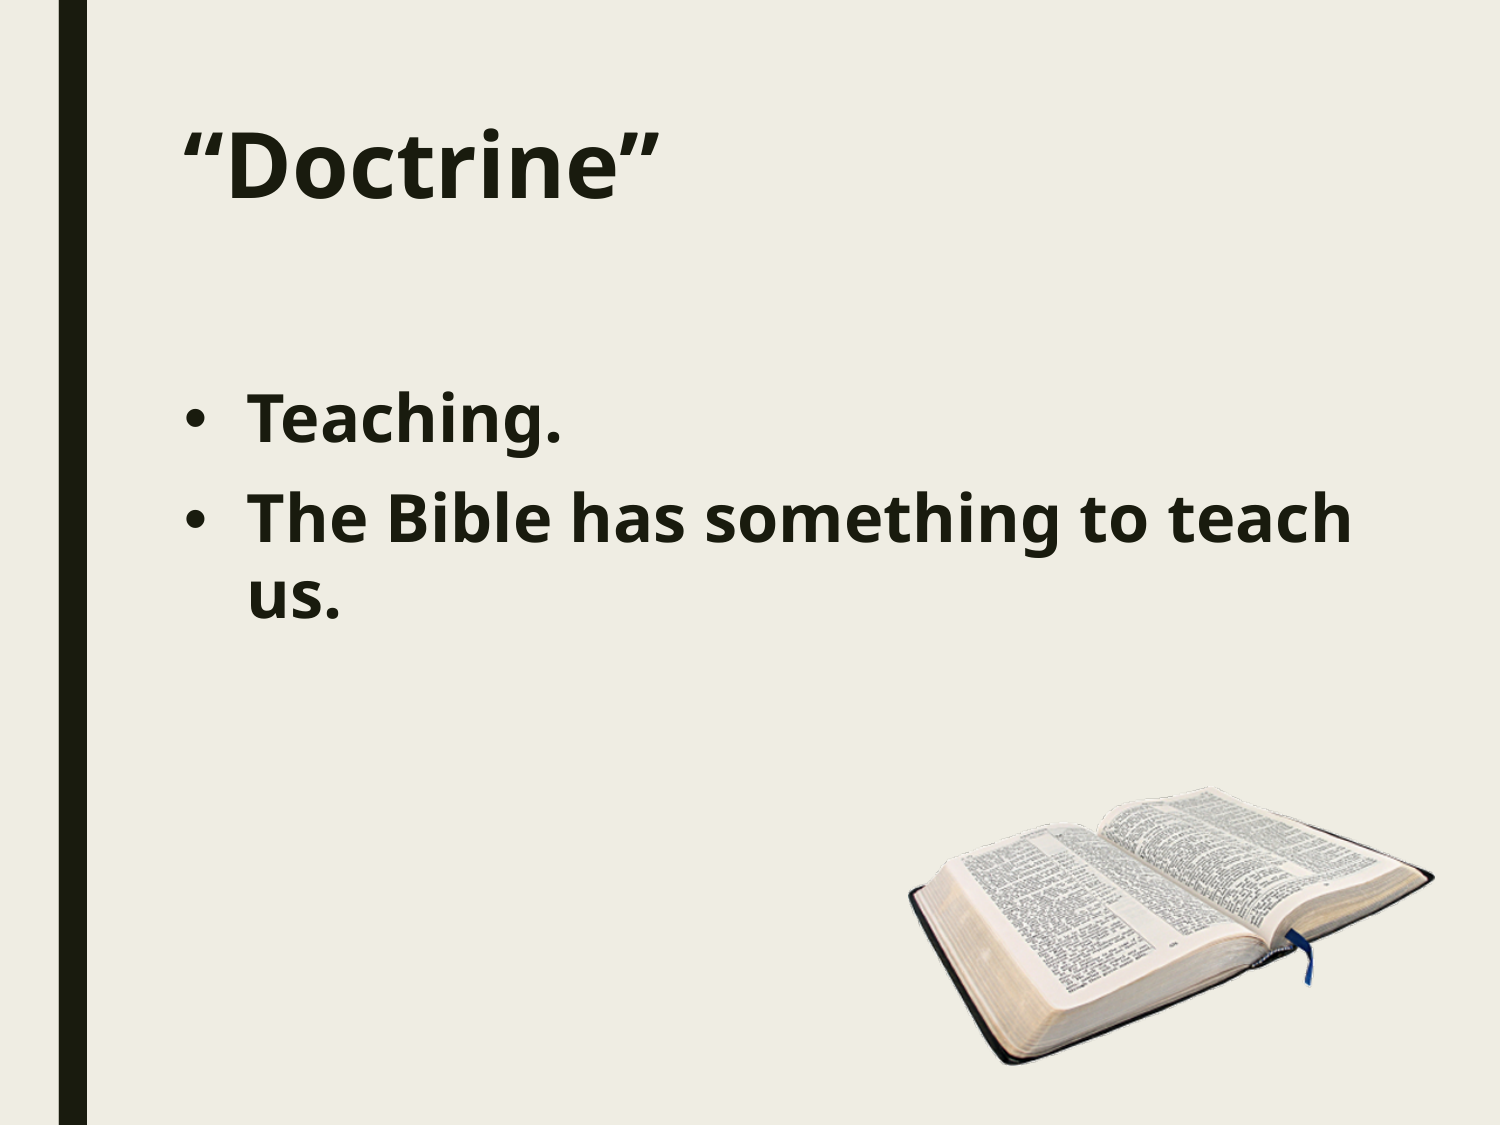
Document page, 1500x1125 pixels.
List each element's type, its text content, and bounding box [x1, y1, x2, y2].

title “Doctrine” [168, 112, 1351, 357]
picture [908, 786, 1435, 1066]
list Teaching. The Bible has something to teach us. [168, 375, 1390, 963]
